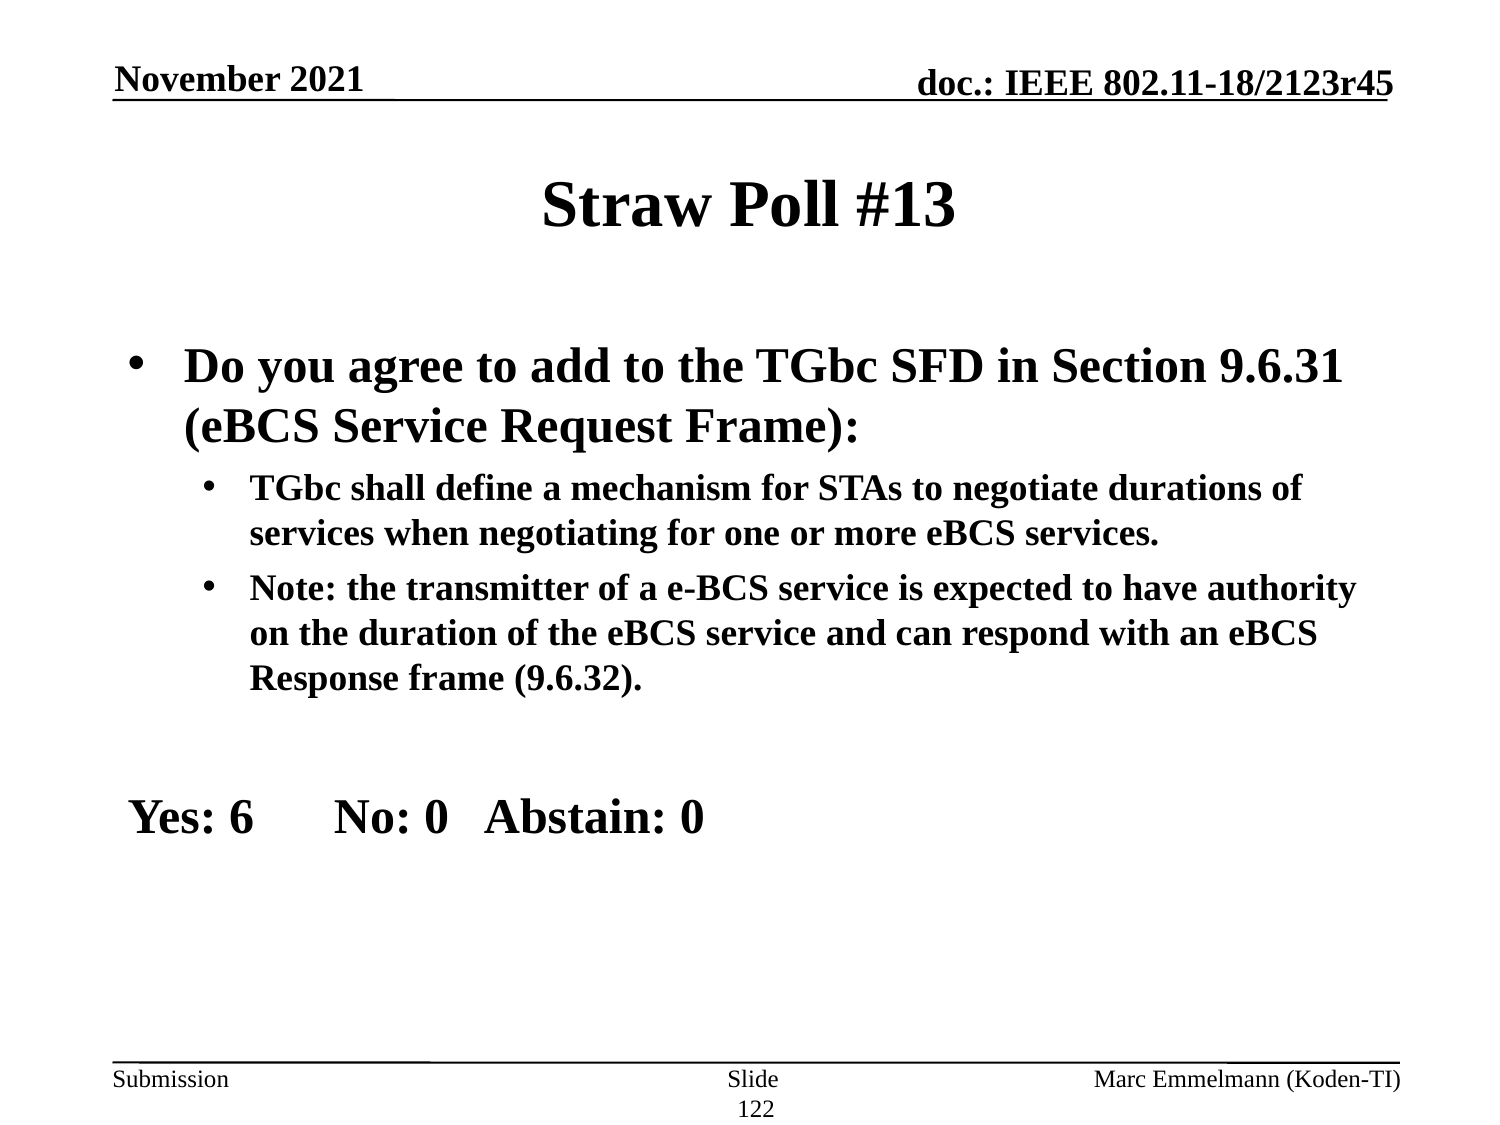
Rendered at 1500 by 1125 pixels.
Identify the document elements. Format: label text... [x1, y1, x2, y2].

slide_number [114, 54, 423, 100]
slide_number Slide 122 [712, 1061, 800, 1123]
title Straw Poll #13 [112, 112, 1388, 288]
list Do you agree to add to the TGbc SFD in Section 9.6.31 (eBCS Service Request Frame): TGbc shall define a mechanism for STAs to negotiate durations of services when negotiating for one or more eBCS services. Note: the transmitter of a e-BCS service is expected to have authority on the duration of the eBCS service and can respond with an eBCS Response frame (9.6.32). Yes: 6 No: 0 Abstain: 0 [112, 324, 1388, 1000]
footer Marc Emmelmann (Koden-TI) [878, 1061, 1402, 1093]
